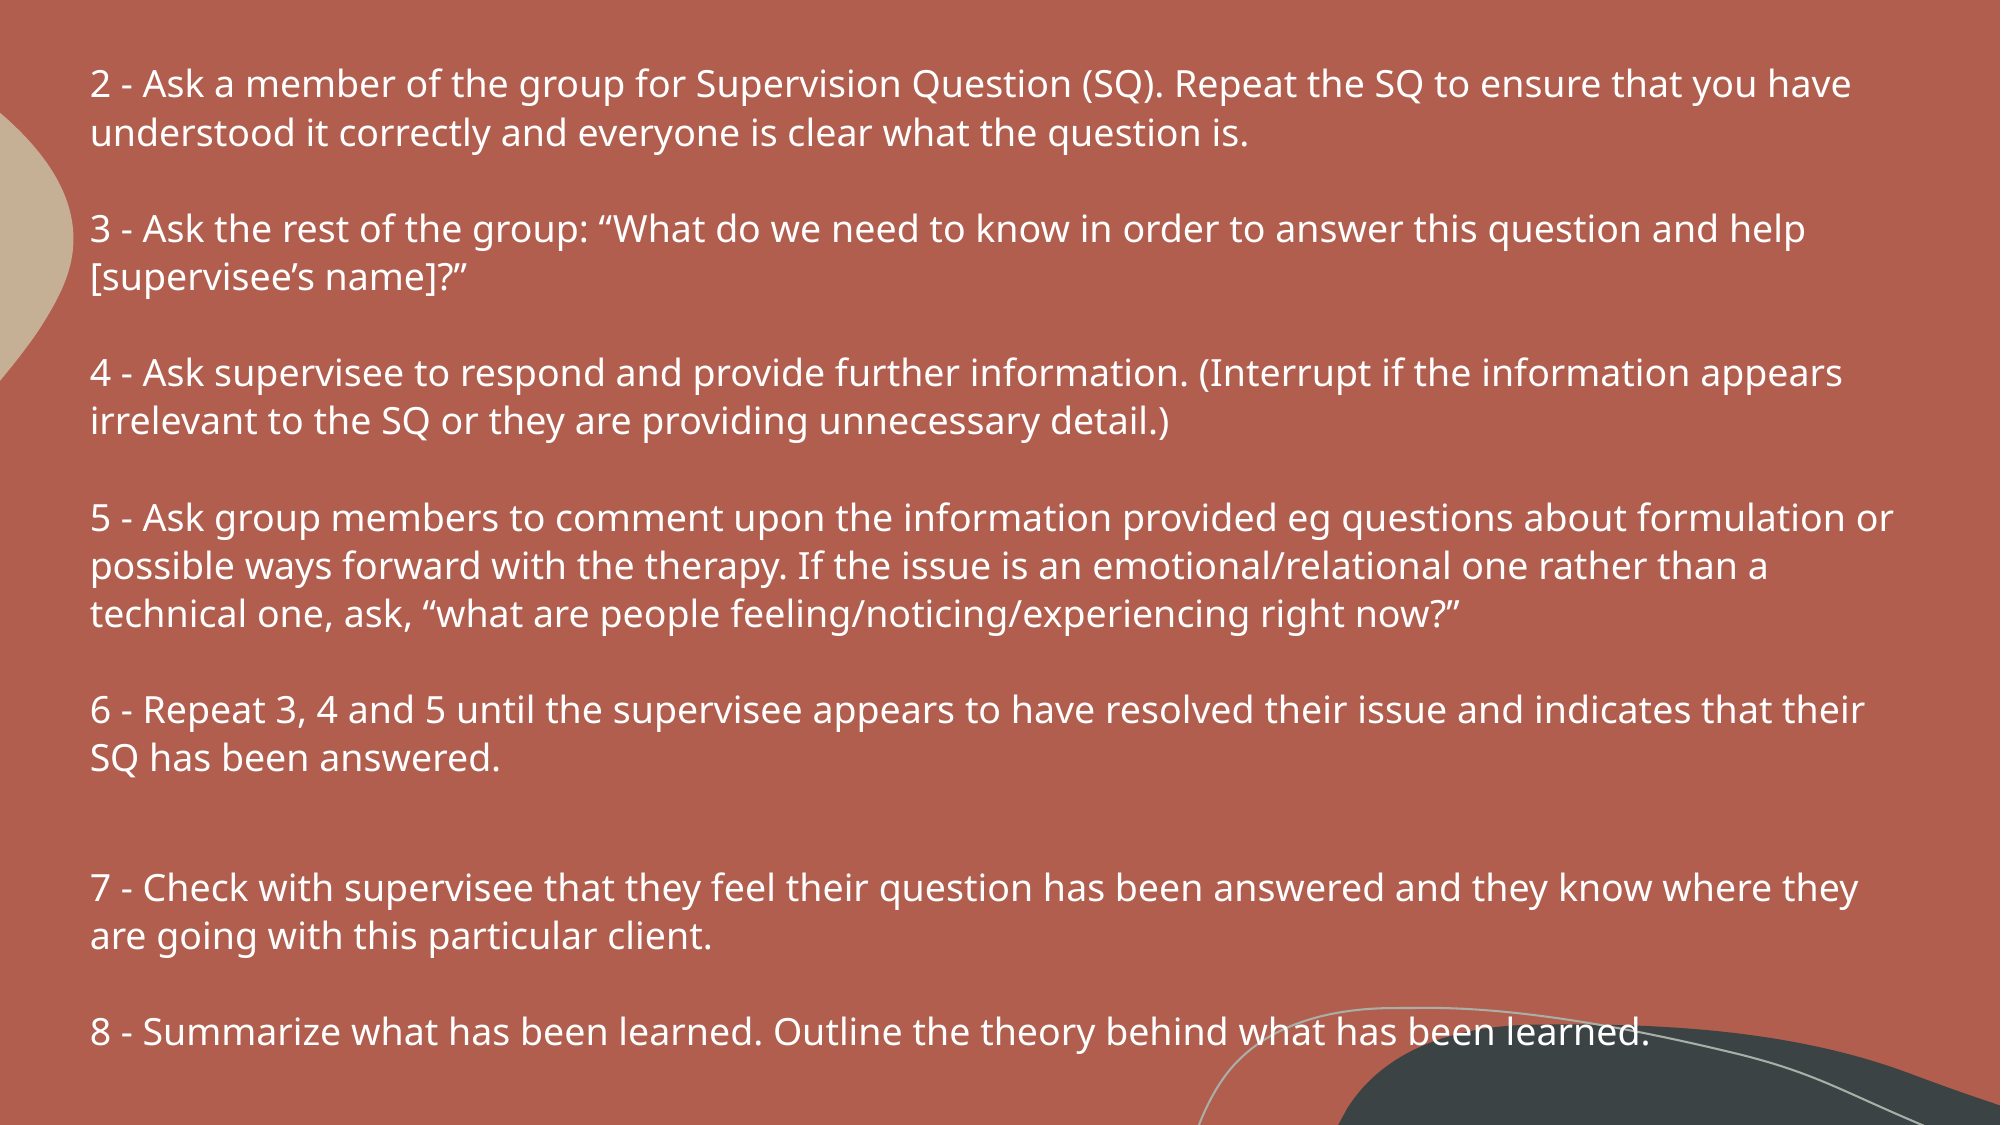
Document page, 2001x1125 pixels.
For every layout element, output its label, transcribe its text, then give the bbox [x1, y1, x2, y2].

text_box 2 - Ask a member of the group for Supervision Question (SQ). Repeat the SQ to ensure that you have understood it correctly and everyone is clear what the question is. 3 - Ask the rest of the group: “What do we need to know in order to answer this question and help [supervisee’s name]?” 4 - Ask supervisee to respond and provide further information. (Interrupt if the information appears irrelevant to the SQ or they are providing unnecessary detail.) 5 - Ask group members to comment upon the information provided eg questions about formulation or possible ways forward with the therapy. If the issue is an emotional/relational one rather than a technical one, ask, “what are people feeling/noticing/experiencing right now?” 6 - Repeat 3, 4 and 5 until the supervisee appears to have resolved their issue and indicates that their SQ has been answered. 7 - Check with supervisee that they feel their question has been answered and they know where they are going with this particular client. 8 - Summarize what has been learned. Outline the theory behind what has been learned. [75, 49, 1925, 1061]
